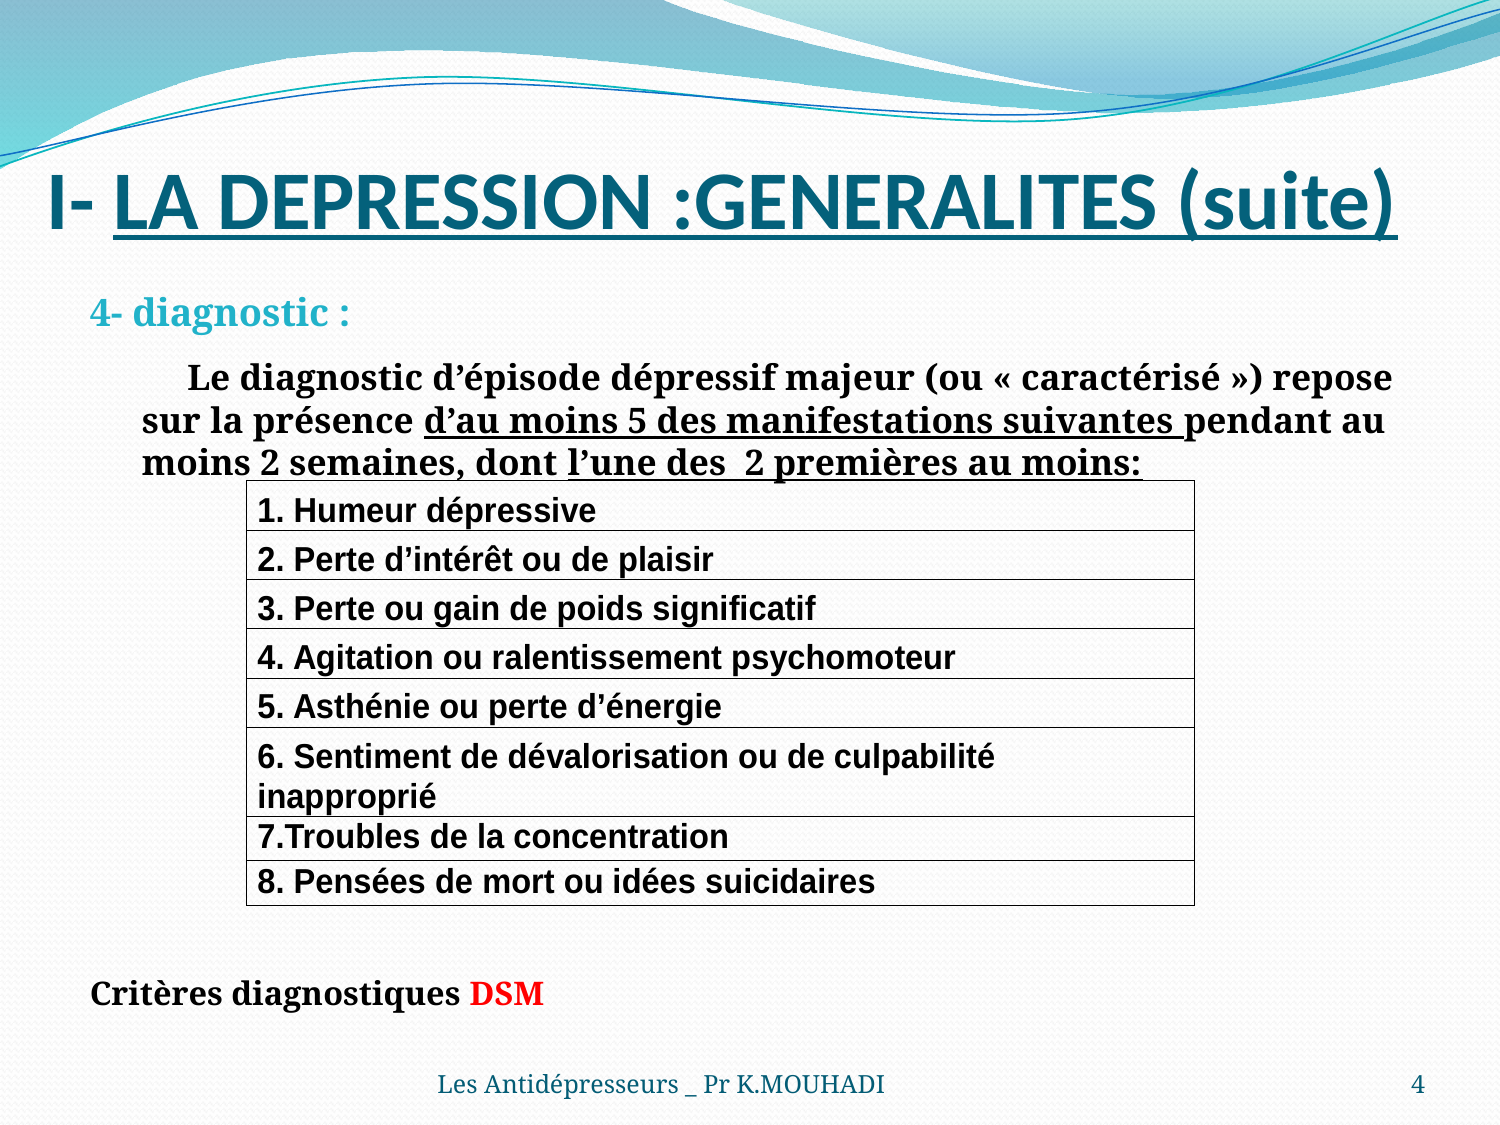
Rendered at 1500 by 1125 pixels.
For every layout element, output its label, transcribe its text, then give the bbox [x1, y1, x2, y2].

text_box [245, 480, 1196, 962]
footer Les Antidépresseurs _ Pr K.MOUHADI [437, 1042, 988, 1103]
slide_number 4 [1299, 1042, 1425, 1103]
title I- LA DEPRESSION :GENERALITES (suite) [46, 58, 1500, 247]
text_box [238, 481, 1203, 975]
list 4- diagnostic : Le diagnostic d’épisode dépressif majeur (ou « caractérisé ») repose sur la présence d’au moins 5 des manifestations suivantes pendant au moins 2 semaines, dont l’une des 2 premières au moins: Critères diagnostiques DSM [75, 281, 1425, 1038]
